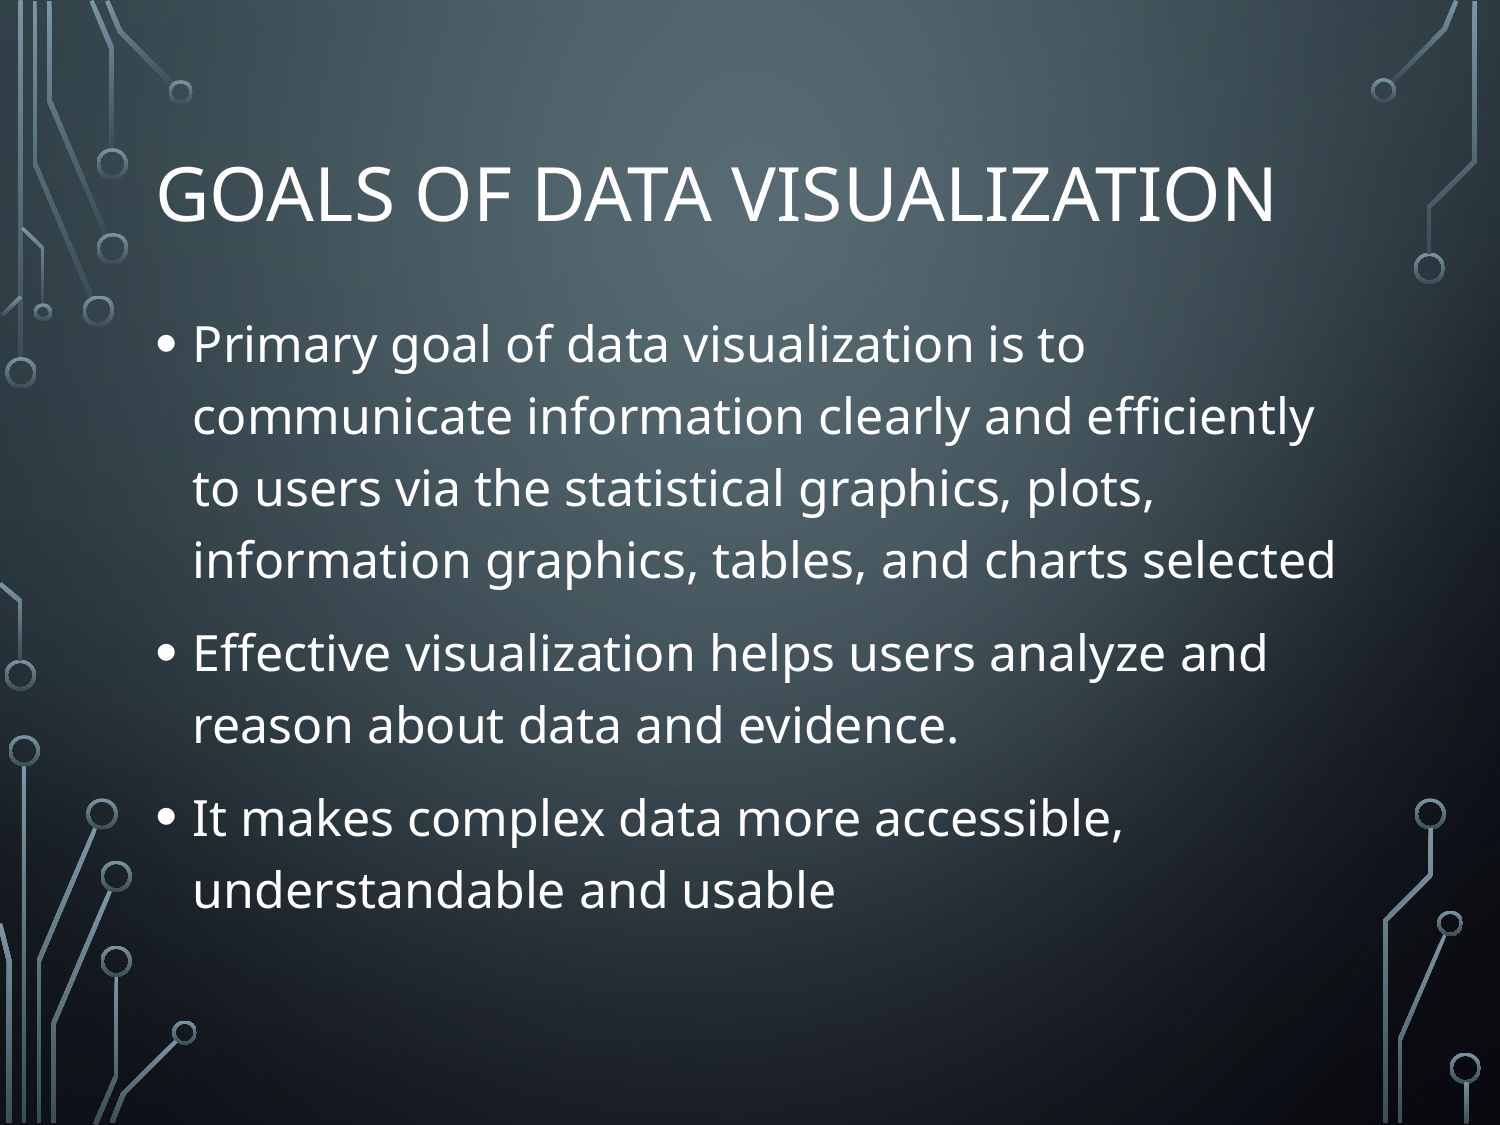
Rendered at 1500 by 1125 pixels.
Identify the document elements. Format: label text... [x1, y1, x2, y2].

title Goals of Data Visualization [140, 101, 1360, 293]
list Primary goal of data visualization is to communicate information clearly and efficiently to users via the statistical graphics, plots, information graphics, tables, and charts selected Effective visualization helps users analyze and reason about data and evidence. It makes complex data more accessible, understandable and usable [140, 293, 1360, 1001]
